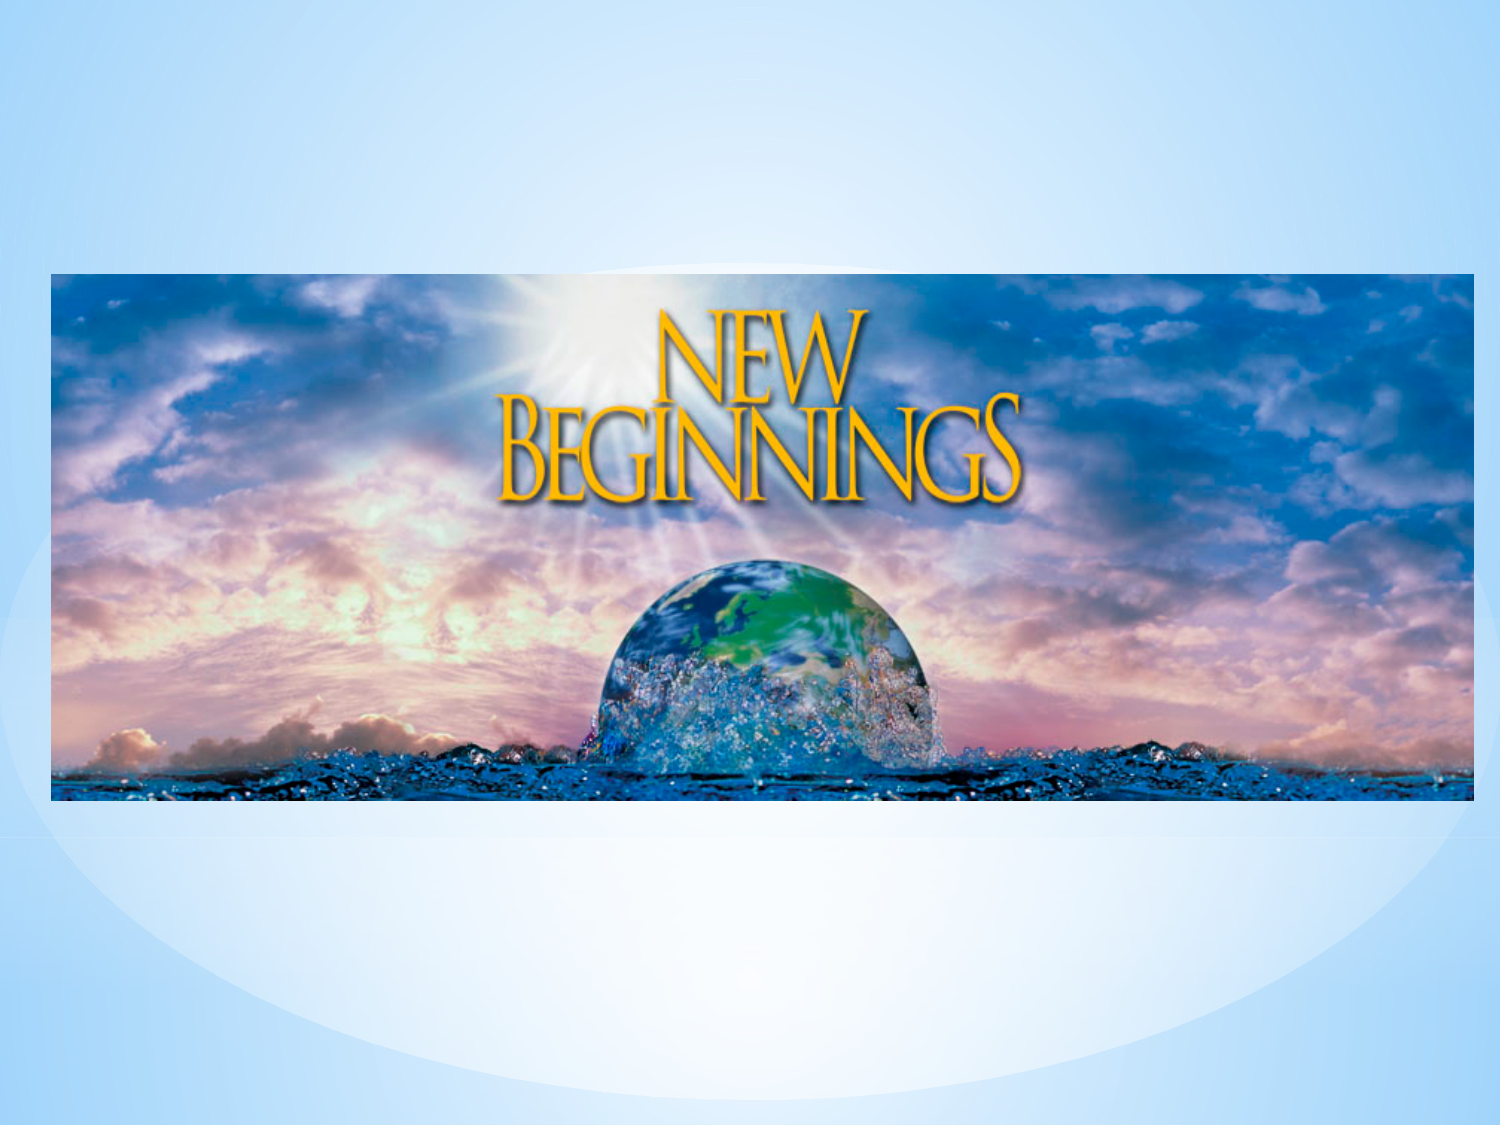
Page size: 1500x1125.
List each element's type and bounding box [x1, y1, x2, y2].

picture [51, 273, 1474, 801]
